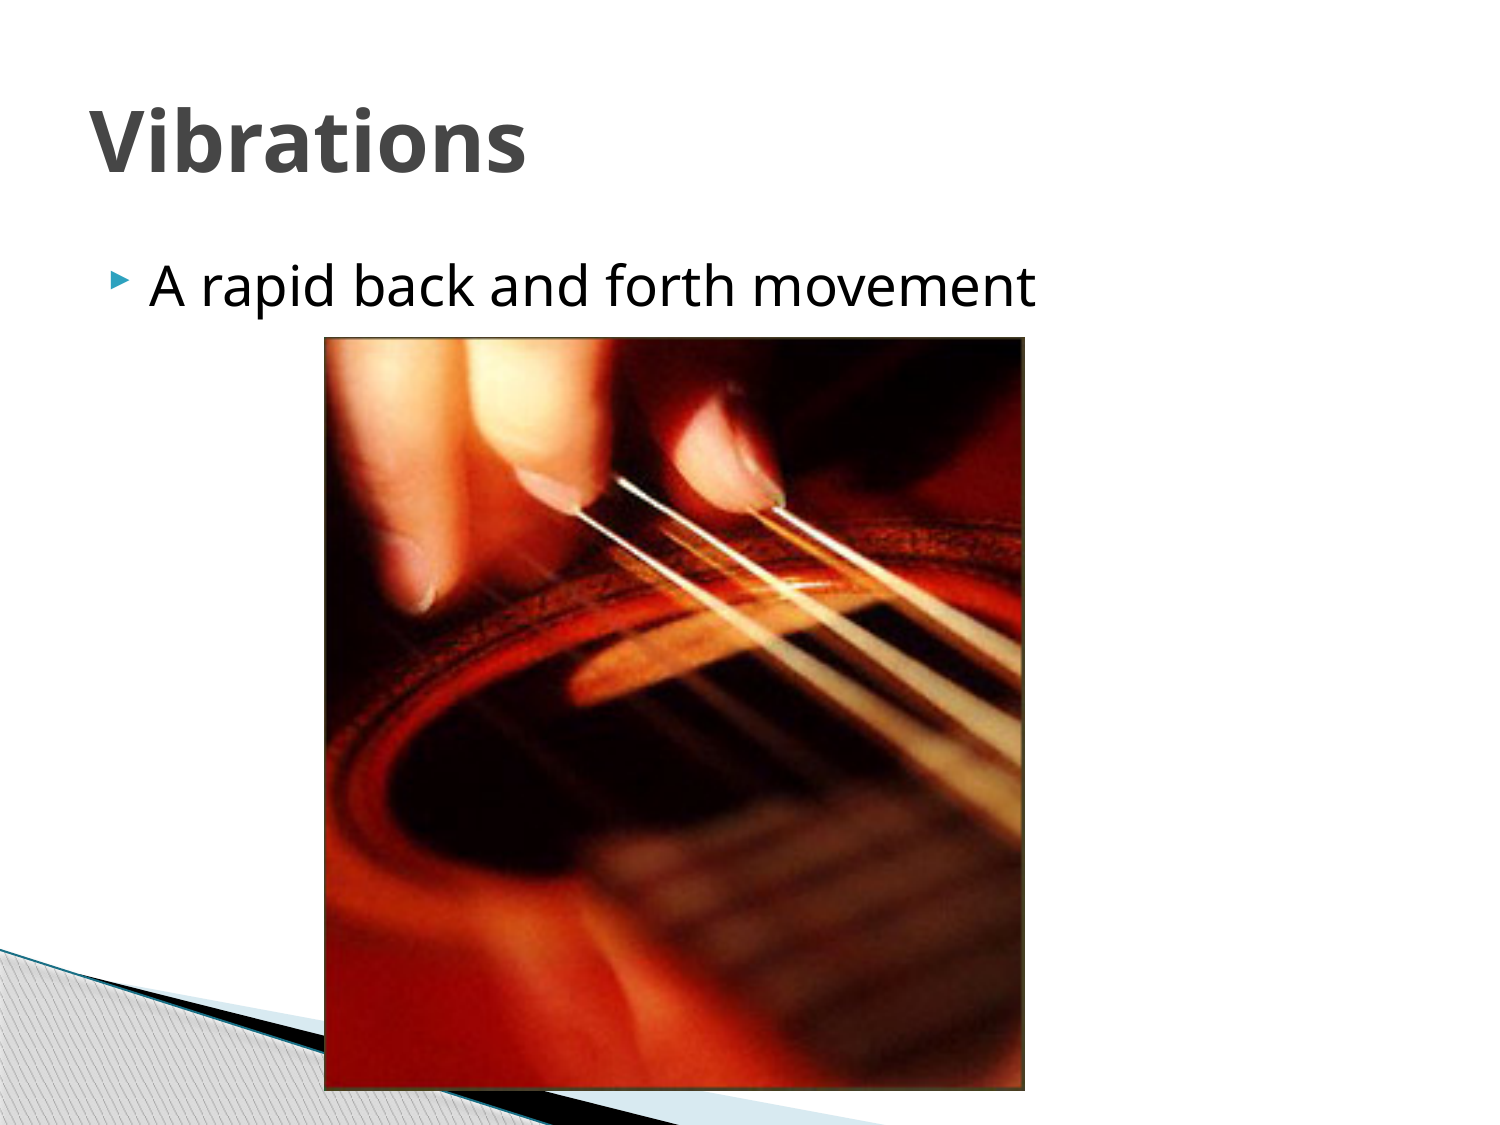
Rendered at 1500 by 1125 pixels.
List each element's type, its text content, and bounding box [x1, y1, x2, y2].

list A rapid back and forth movement [75, 243, 1425, 986]
picture [324, 337, 1026, 1091]
title Vibrations [75, 45, 1425, 233]
